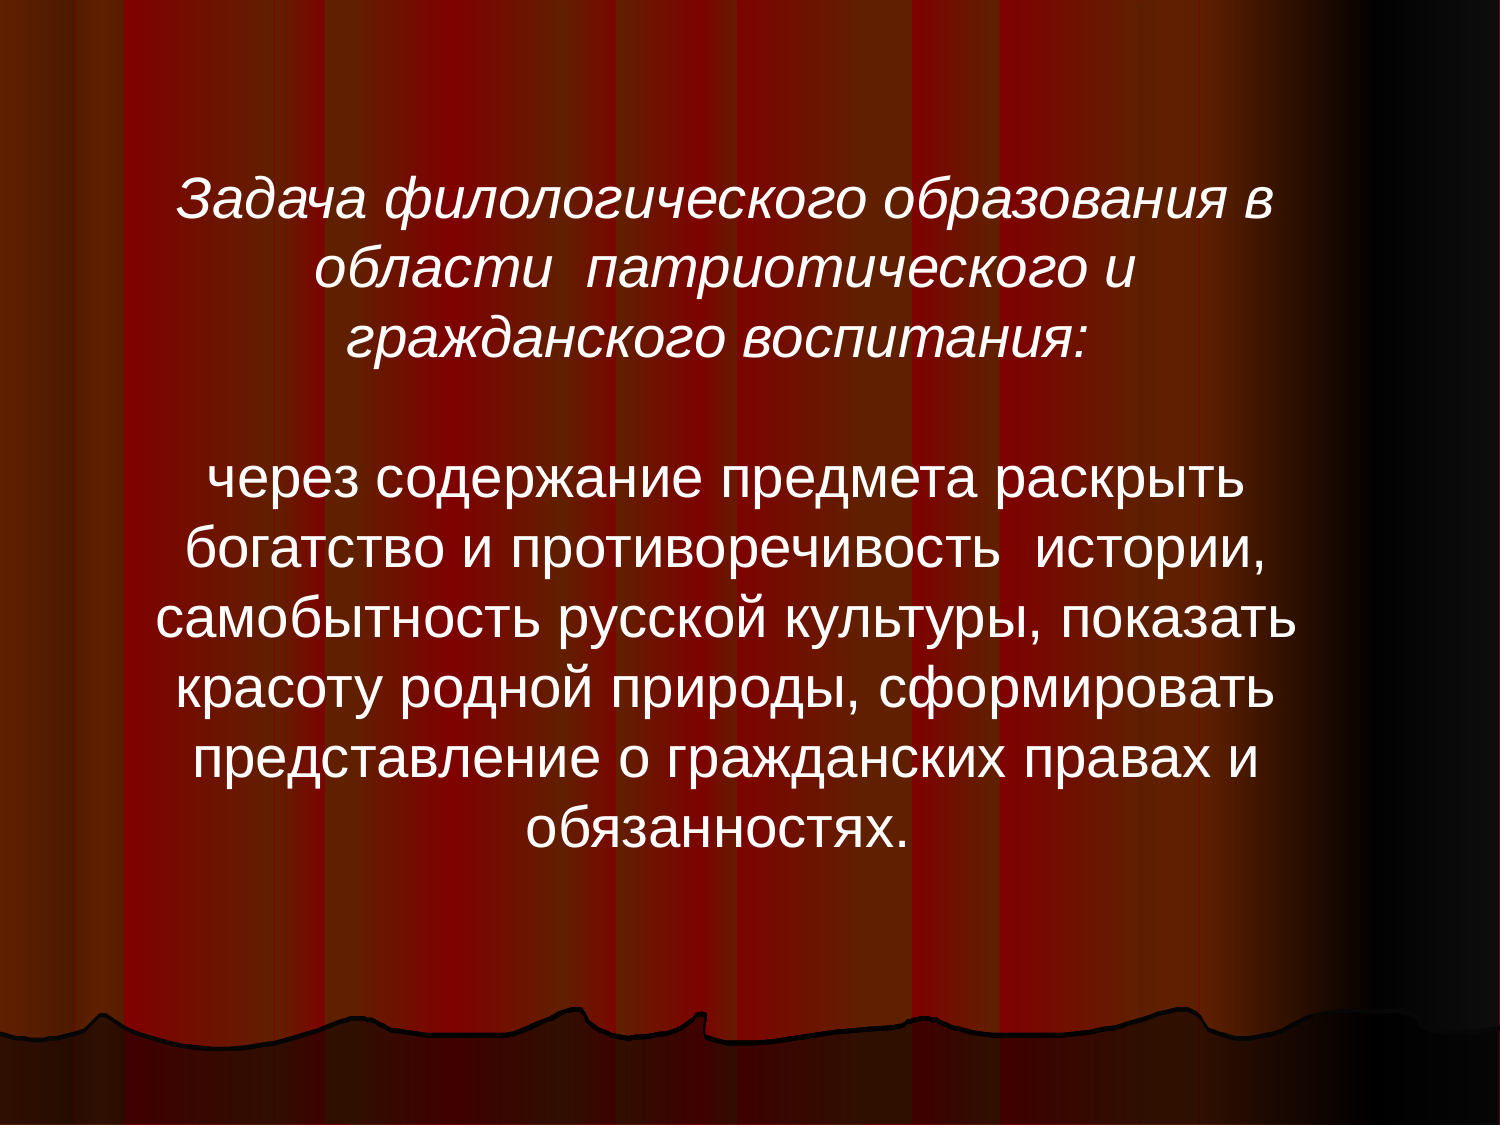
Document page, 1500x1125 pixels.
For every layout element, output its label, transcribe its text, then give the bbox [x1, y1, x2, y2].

text_box Задача филологического образования в области патриотического и гражданского воспитания: через содержание предмета раскрыть богатство и противоречивость истории, самобытность русской культуры, показать красоту родной природы, сформировать представление о гражданских правах и обязанностях. [105, 152, 1348, 867]
